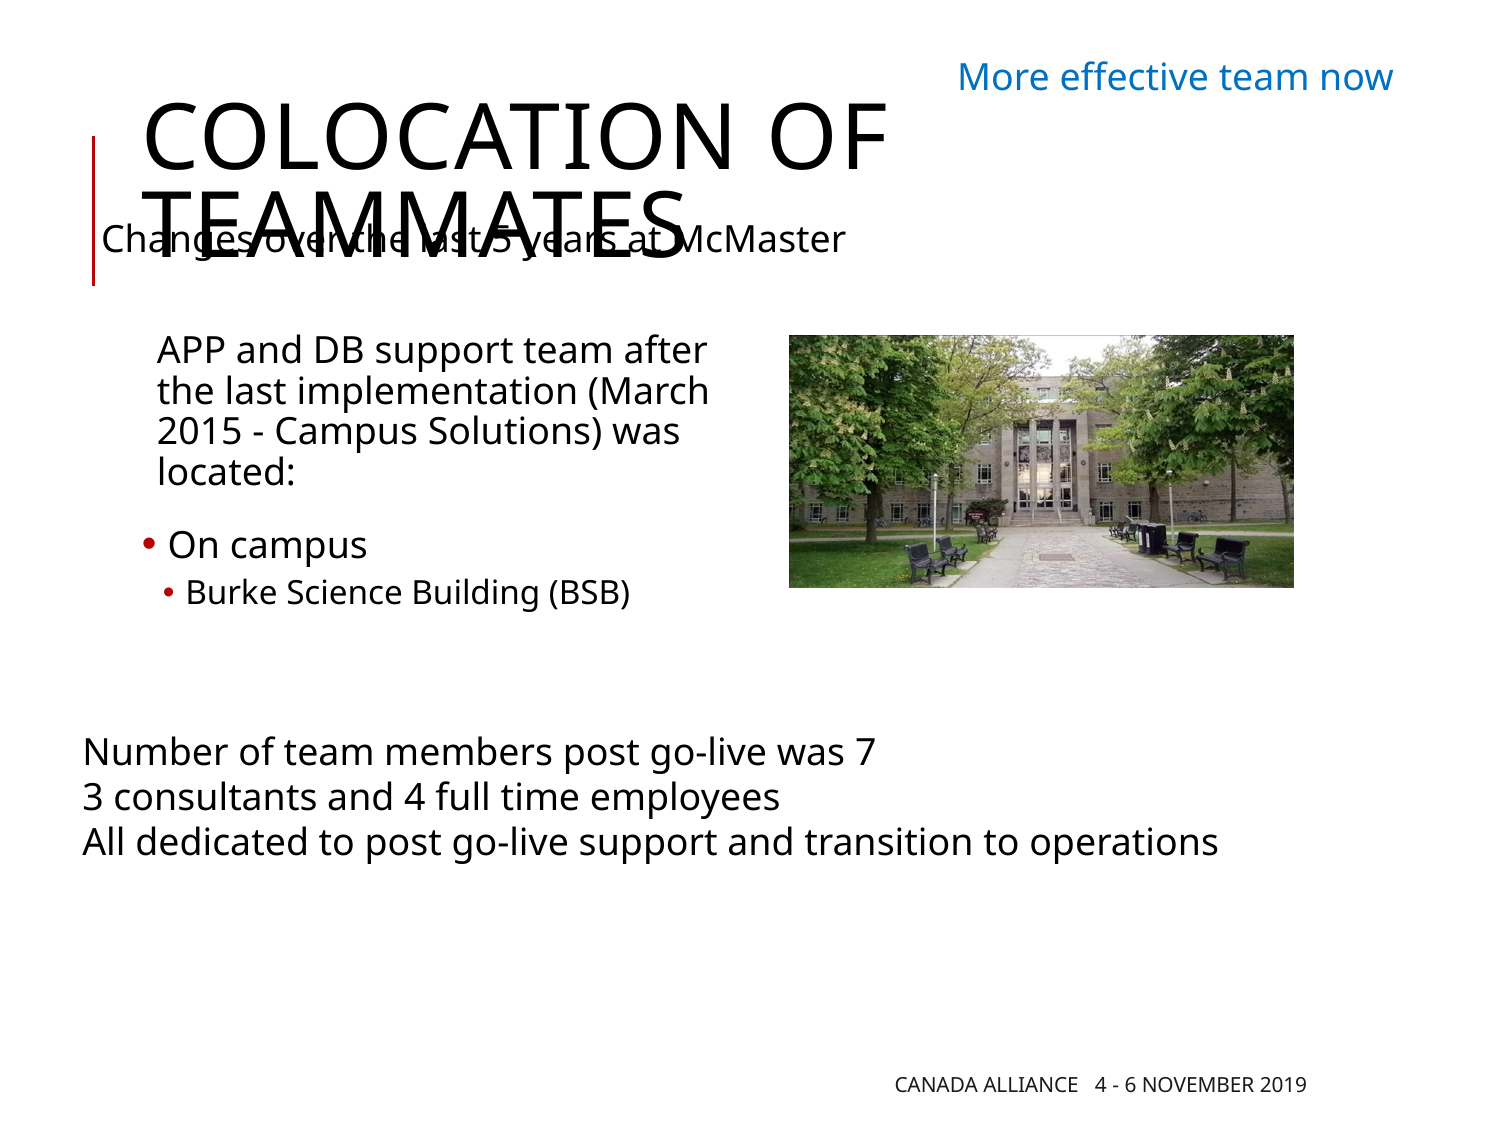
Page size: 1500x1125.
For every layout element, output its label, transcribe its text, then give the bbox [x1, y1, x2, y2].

text_box Changes over the last 5 years at McMaster [86, 207, 862, 268]
footer Canada Alliance 4 - 6 November 2019 [595, 1061, 1322, 1107]
title Colocation of teammates [126, 64, 1322, 311]
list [789, 335, 1294, 588]
list APP and DB support team after the last implementation (March 2015 - Campus Solutions) was located: On campus Burke Science Building (BSB) [134, 324, 735, 638]
text_box More effective team now [942, 45, 1443, 106]
text_box Number of team members post go-live was 7 3 consultants and 4 full time employees All dedicated to post go-live support and transition to operations [46, 720, 1236, 916]
